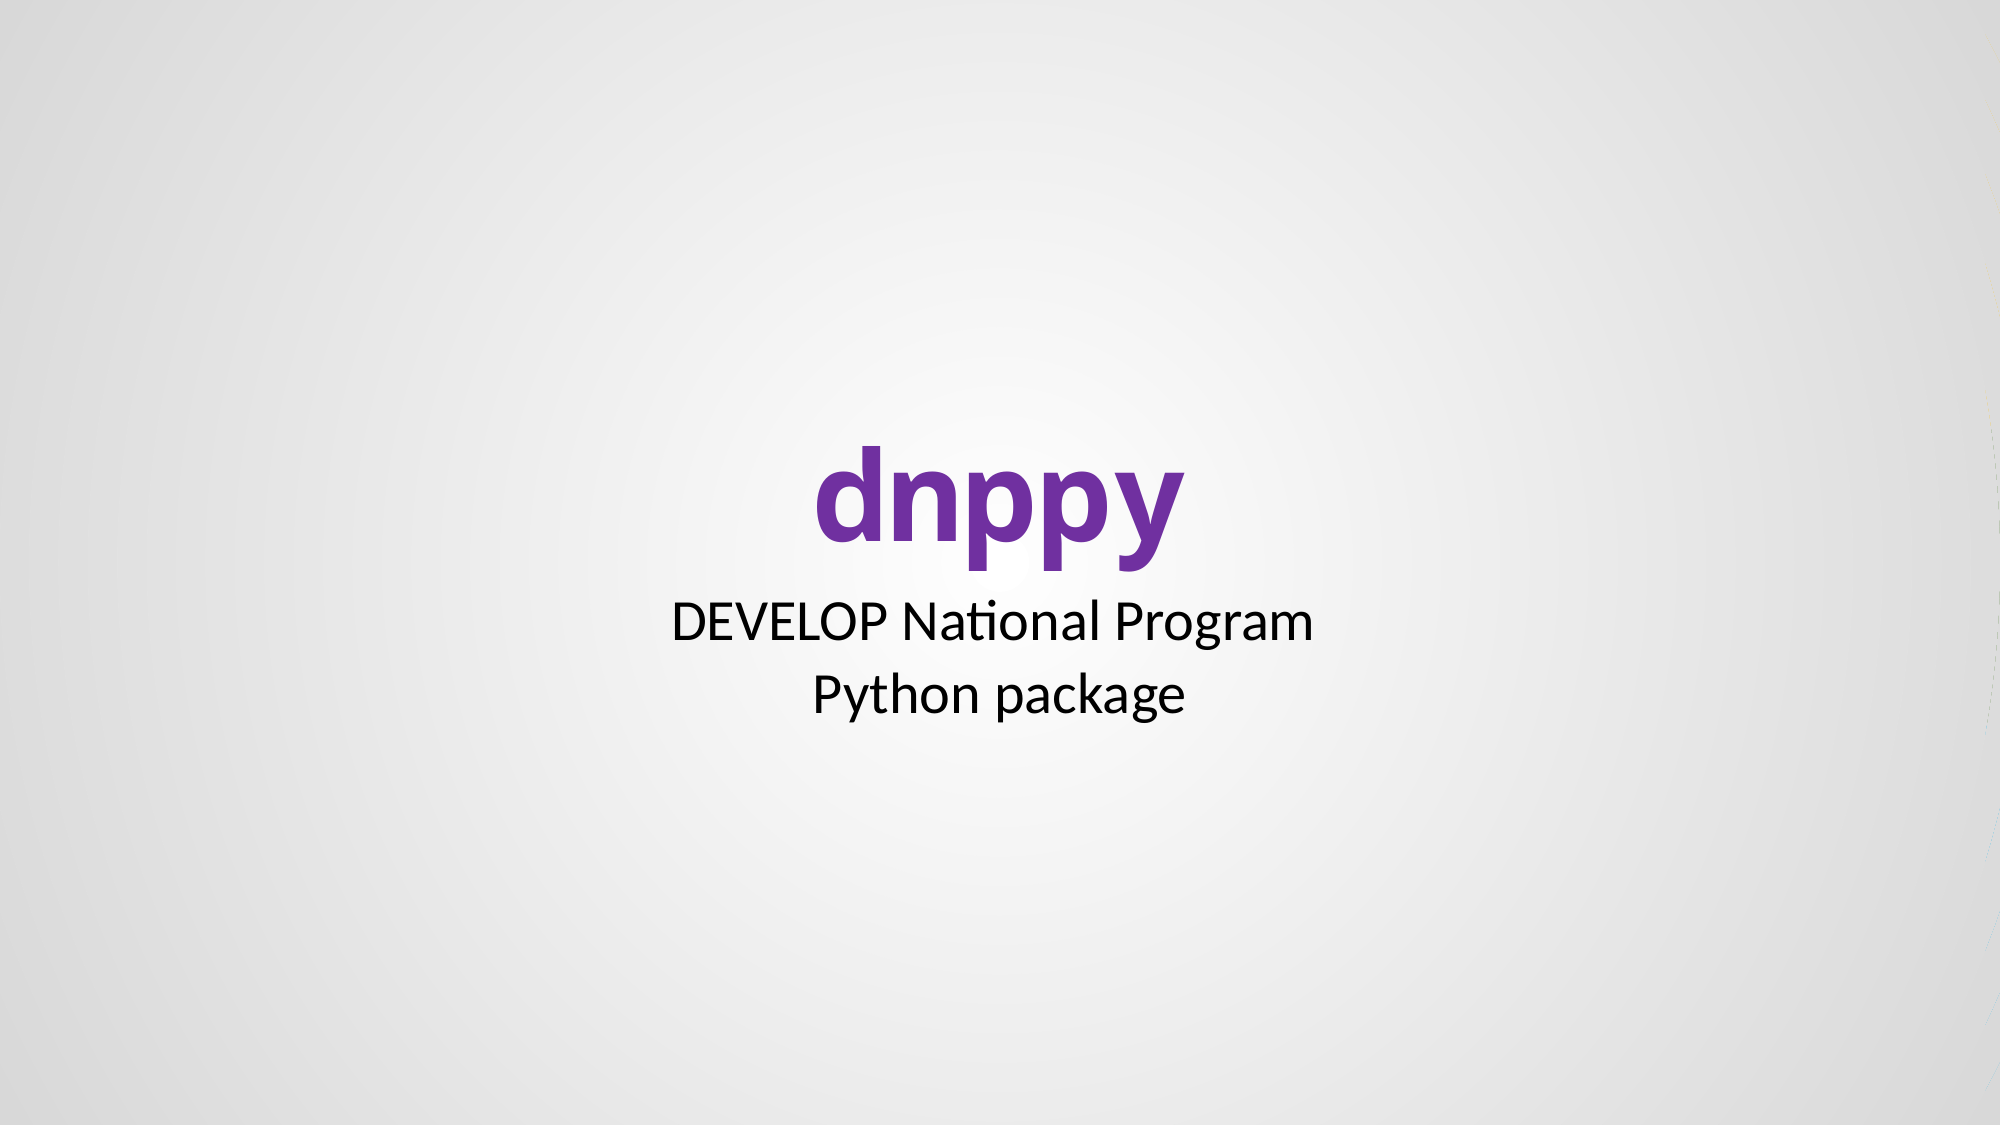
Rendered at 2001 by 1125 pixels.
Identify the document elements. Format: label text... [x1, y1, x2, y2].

subtitle DEVELOP National Program Python package [249, 590, 1750, 734]
title dnppy [249, 184, 1750, 576]
